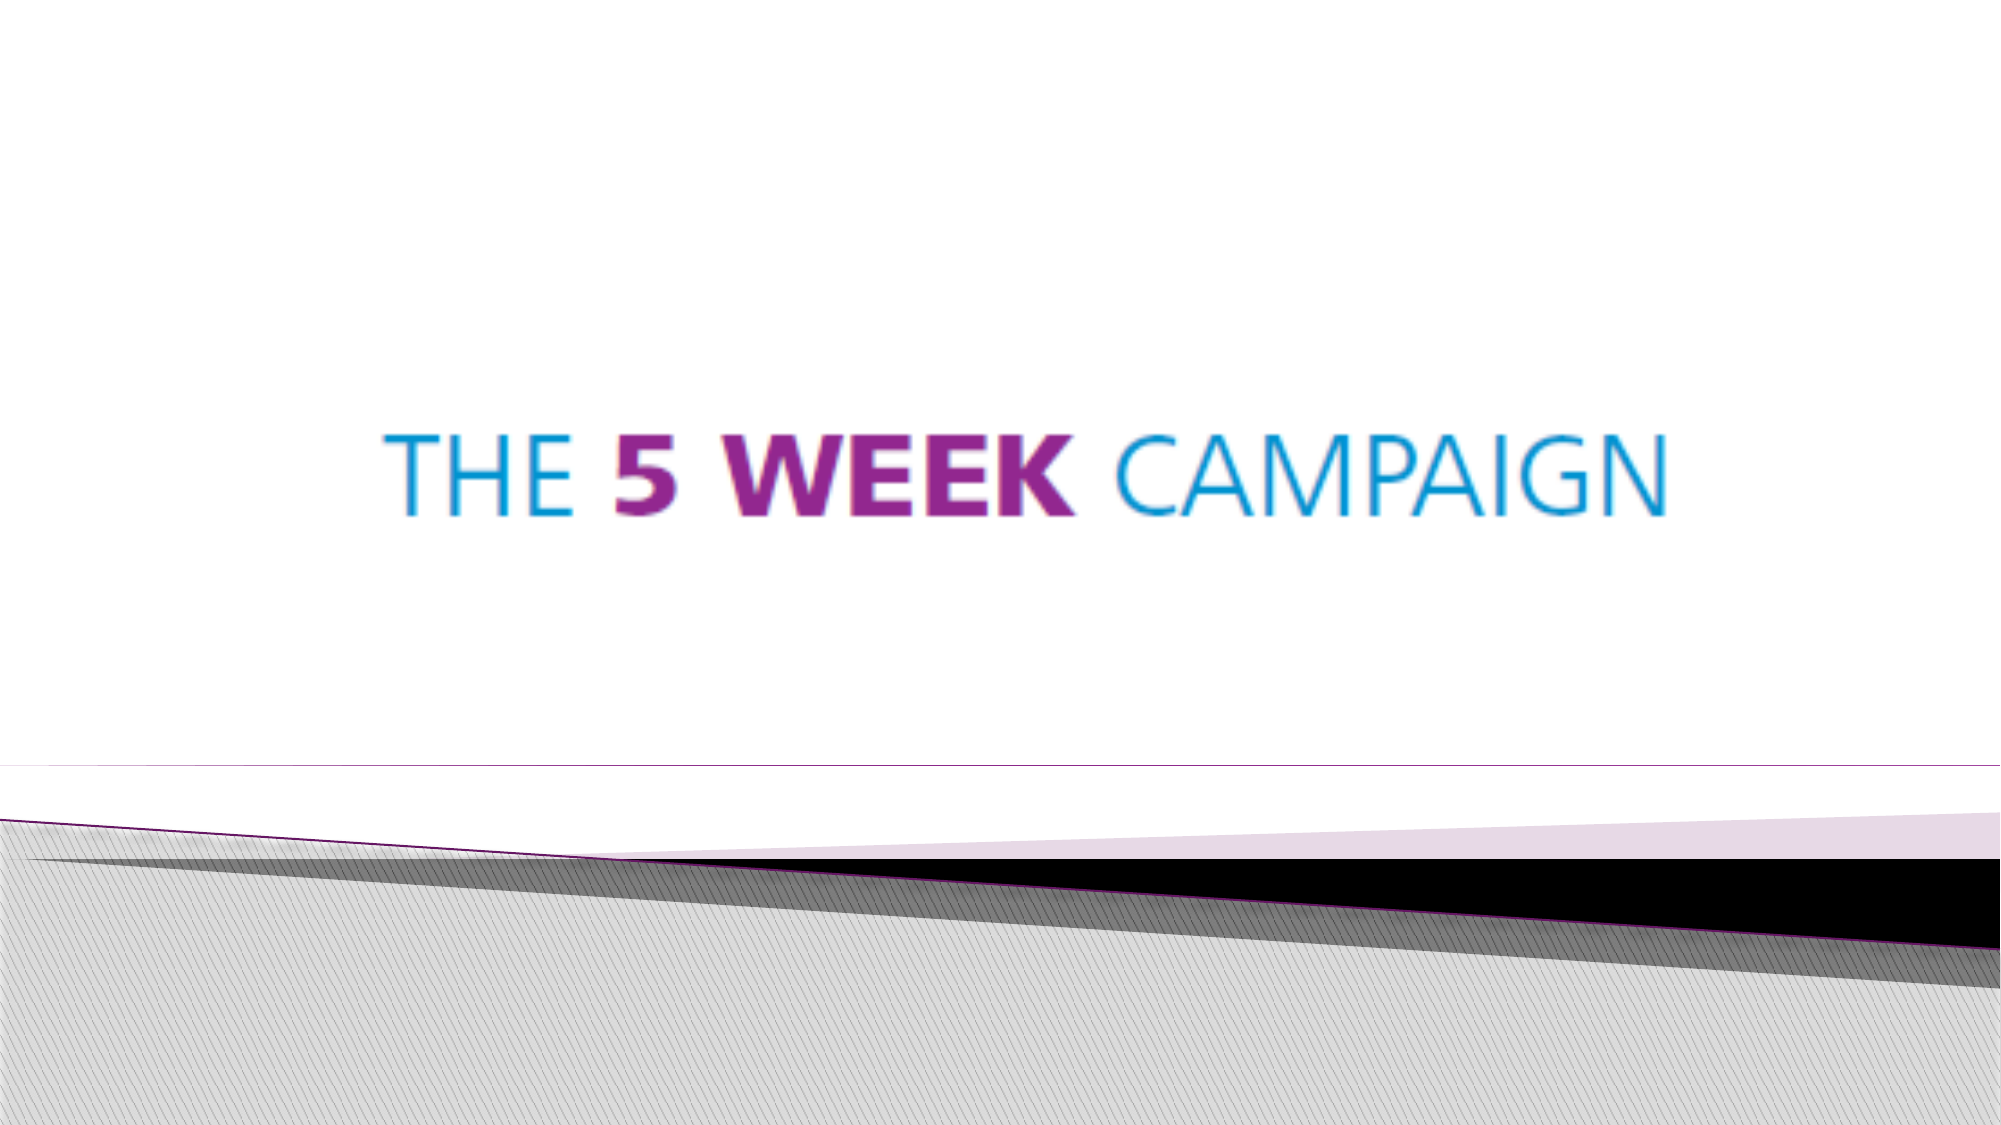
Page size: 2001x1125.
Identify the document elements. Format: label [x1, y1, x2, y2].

picture [7, 859, 2000, 989]
picture [318, 413, 1725, 544]
